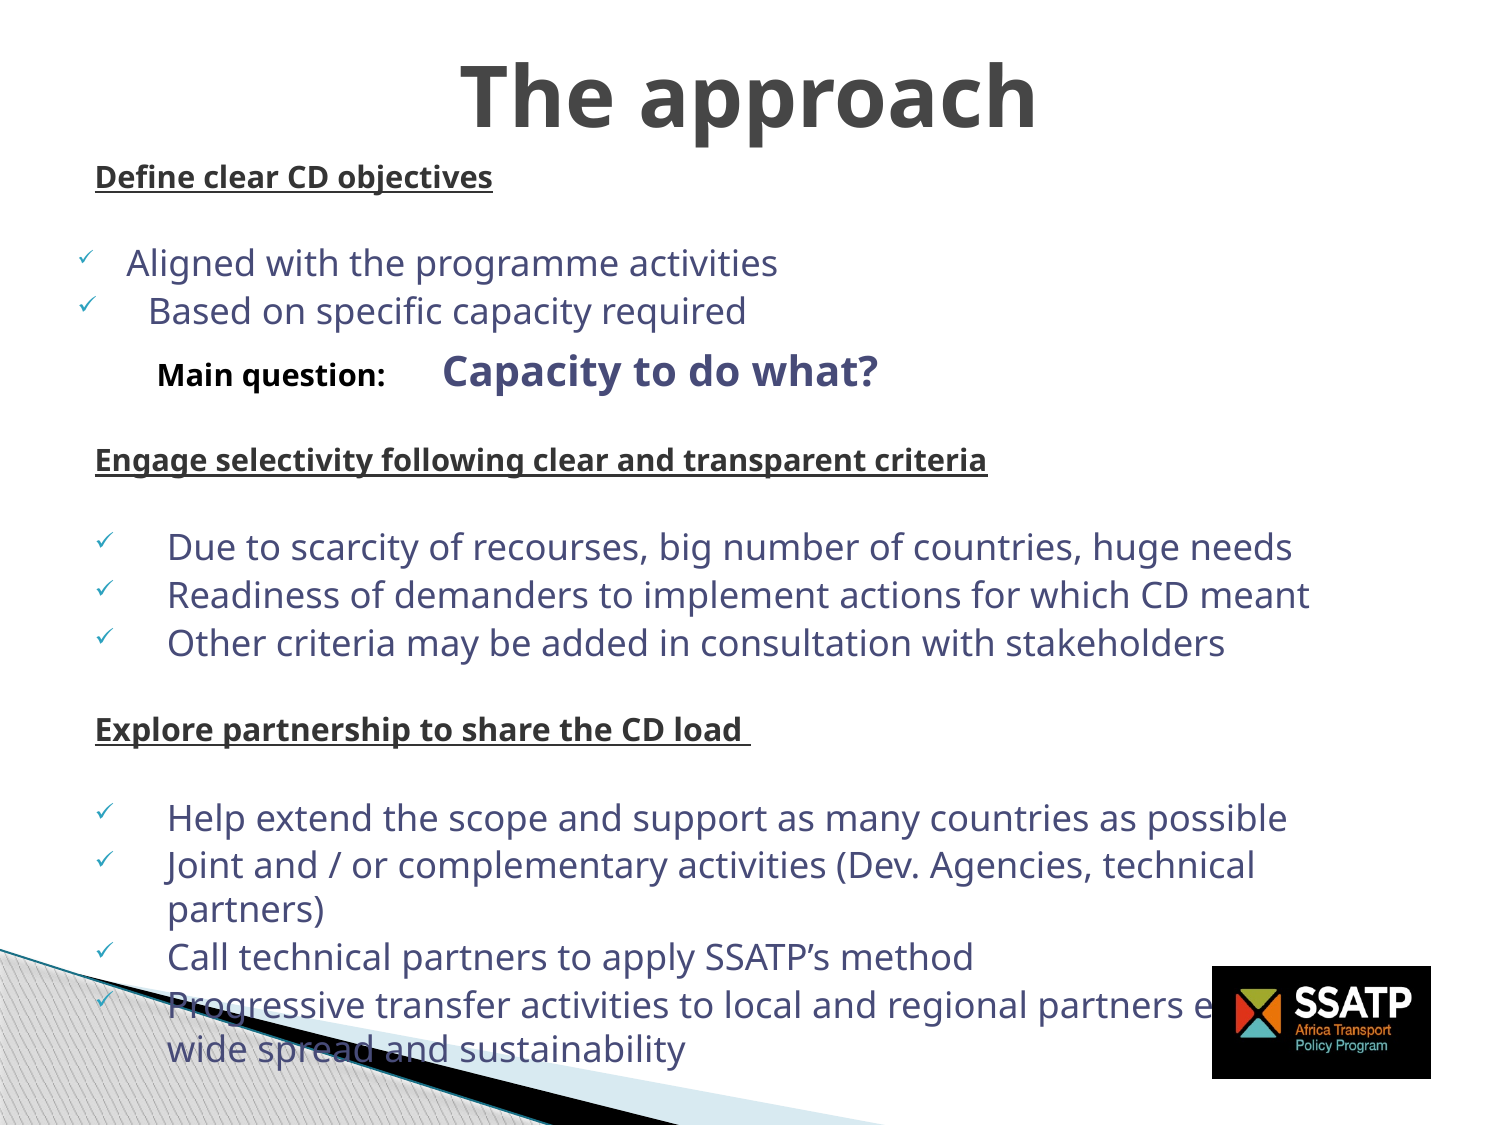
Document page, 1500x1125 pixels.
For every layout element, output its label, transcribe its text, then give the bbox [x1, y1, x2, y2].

list Define clear CD objectives Aligned with the programme activities Based on specific capacity required Main question: Capacity to do what? Engage selectivity following clear and transparent criteria Due to scarcity of recourses, big number of countries, huge needs Readiness of demanders to implement actions for which CD meant Other criteria may be added in consultation with stakeholders Explore partnership to share the CD load Help extend the scope and support as many countries as possible Joint and / or complementary activities (Dev. Agencies, technical partners) Call technical partners to apply SSATP’s method Progressive transfer activities to local and regional partners ensuring wide spread and sustainability [62, 149, 1438, 1079]
picture [1212, 965, 1431, 1079]
title The approach [75, 0, 1425, 188]
